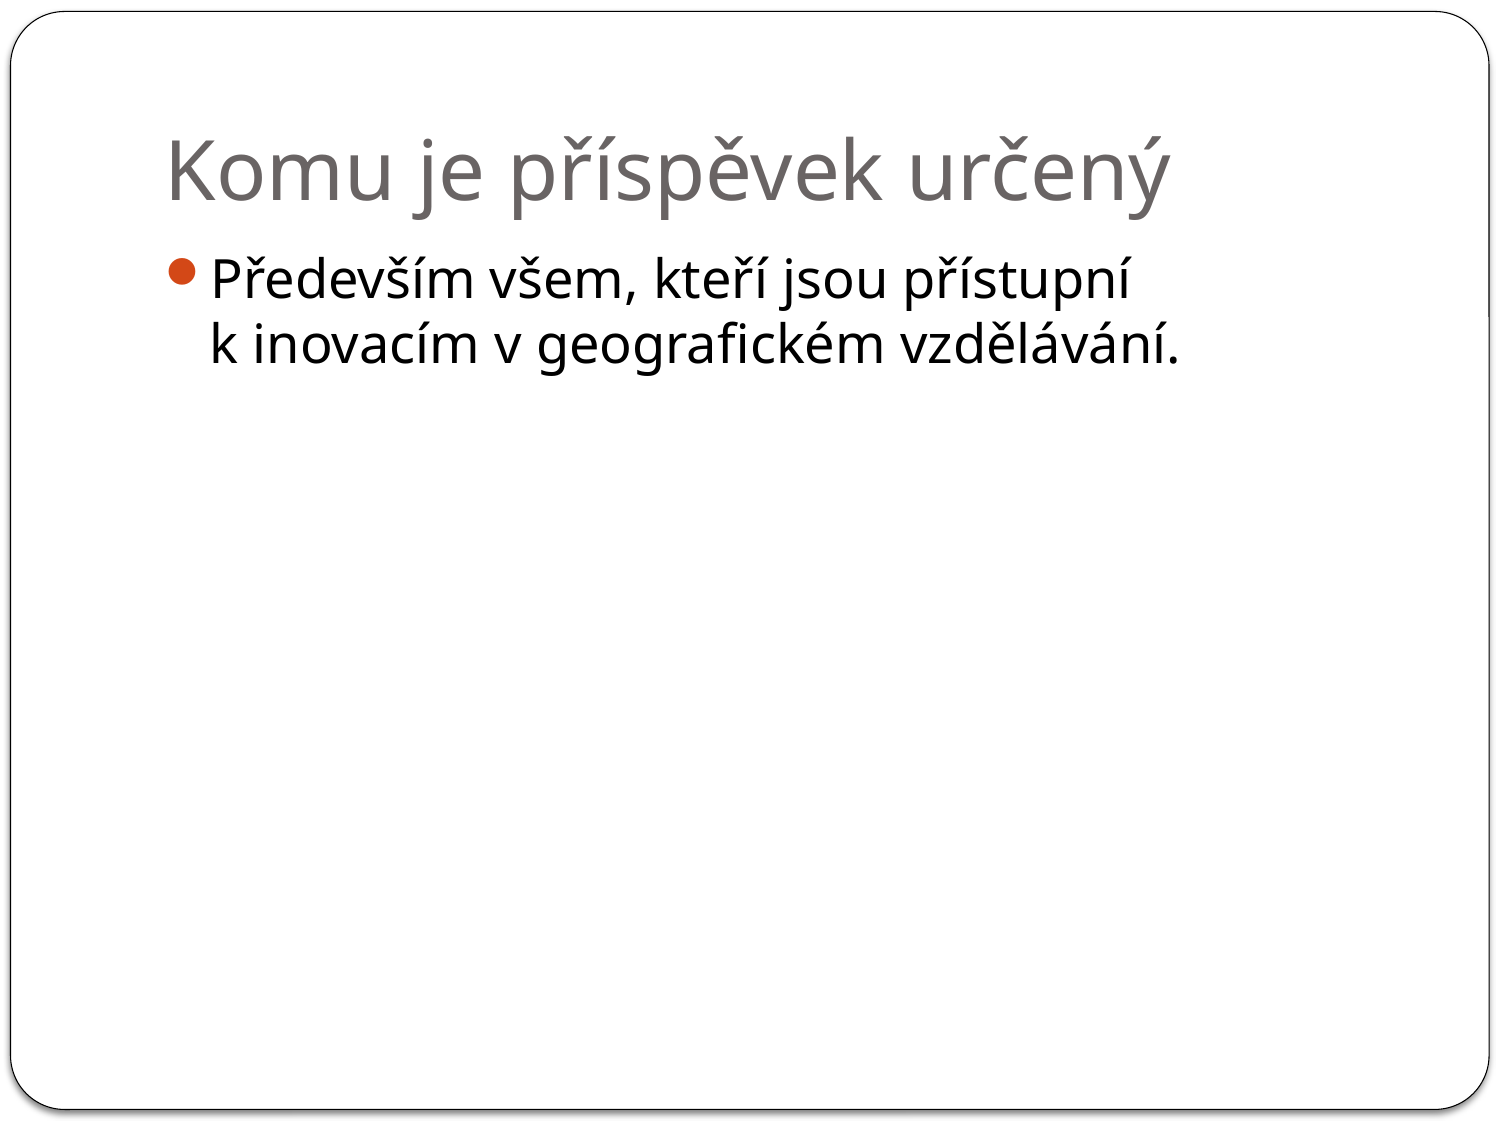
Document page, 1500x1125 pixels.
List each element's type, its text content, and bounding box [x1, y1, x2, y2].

title Komu je příspěvek určený [150, 45, 1425, 233]
list Především všem, kteří jsou přístupní k inovacím v geografickém vzdělávání. [150, 237, 1425, 988]
